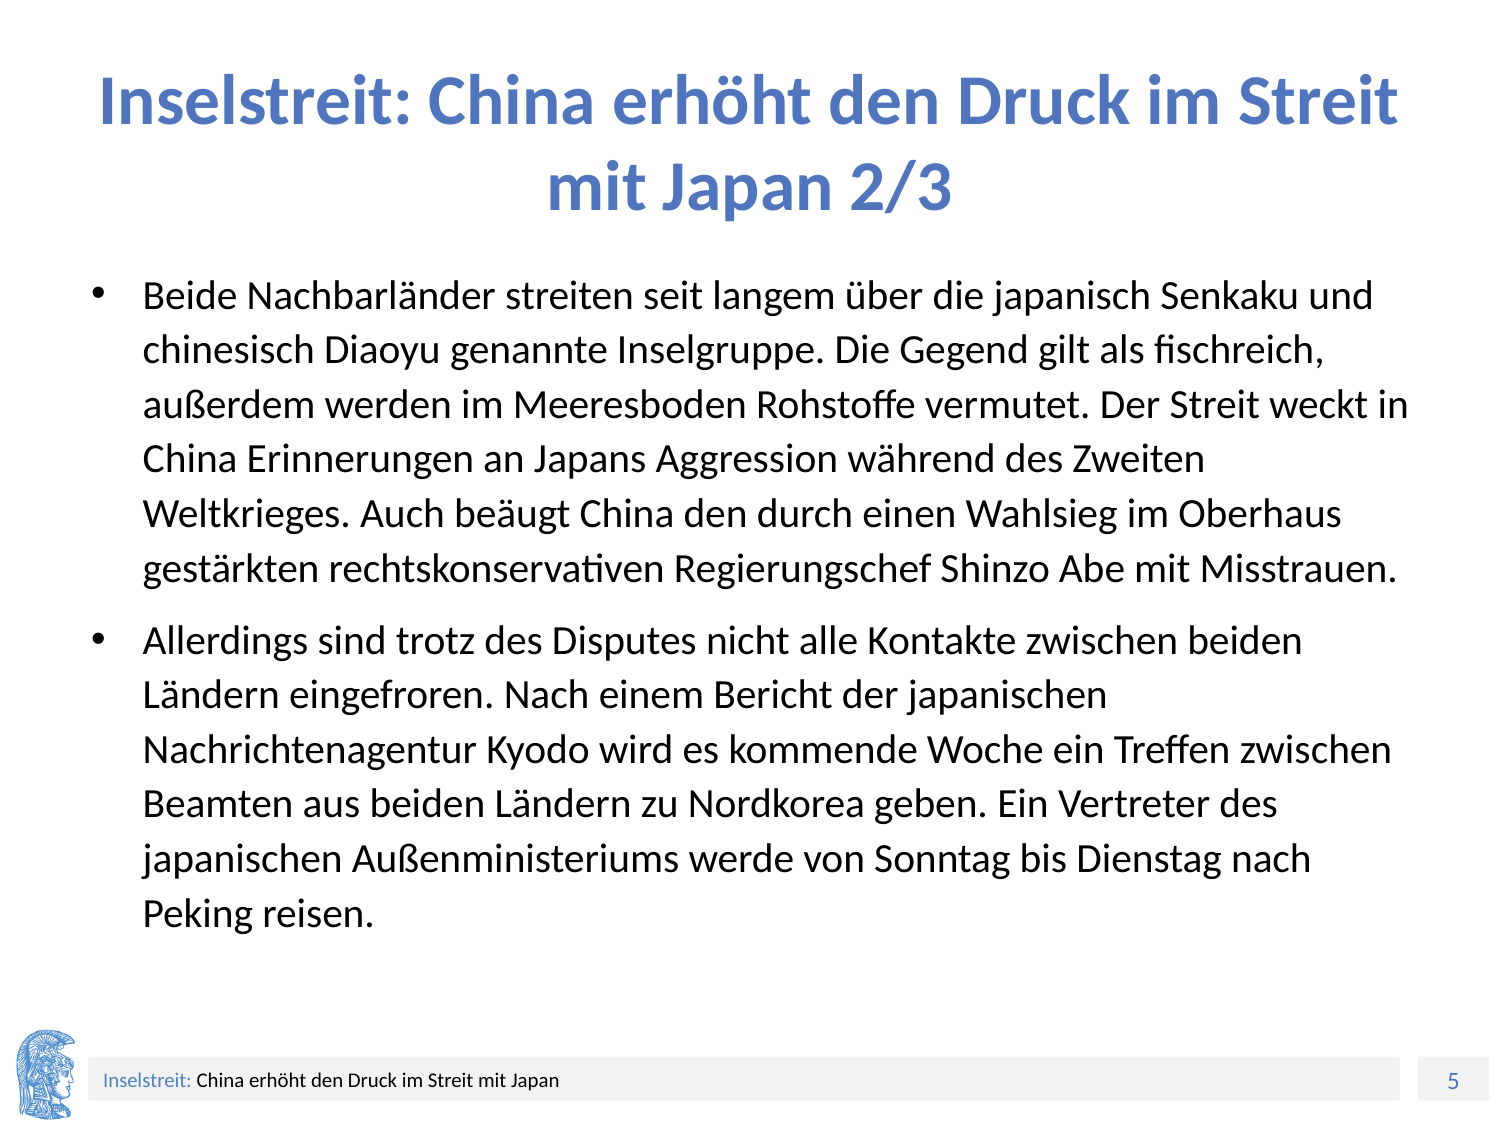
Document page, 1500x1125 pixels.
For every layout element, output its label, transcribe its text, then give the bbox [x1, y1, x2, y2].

title Inselstreit: China erhöht den Druck im Streit mit Japan 2/3 [75, 45, 1425, 233]
picture [9, 1026, 81, 1120]
list Beide Nachbarländer streiten seit langem über die japanisch Senkaku und chinesisch Diaoyu genannte Inselgruppe. Die Gegend gilt als fischreich, außerdem werden im Meeresboden Rohstoffe vermutet. Der Streit weckt in China Erinnerungen an Japans Aggression während des Zweiten Weltkrieges. Auch beäugt China den durch einen Wahlsieg im Oberhaus gestärkten rechtskonservativen Regierungschef Shinzo Abe mit Misstrauen. Allerdings sind trotz des Disputes nicht alle Kontakte zwischen beiden Ländern eingefroren. Nach einem Bericht der japanischen Nachrichtenagentur Kyodo wird es kommende Woche ein Treffen zwischen Beamten aus beiden Ländern zu Nordkorea geben. Ein Vertreter des japanischen Außenministeriums werde von Sonntag bis Dienstag nach Peking reisen. [76, 255, 1427, 998]
